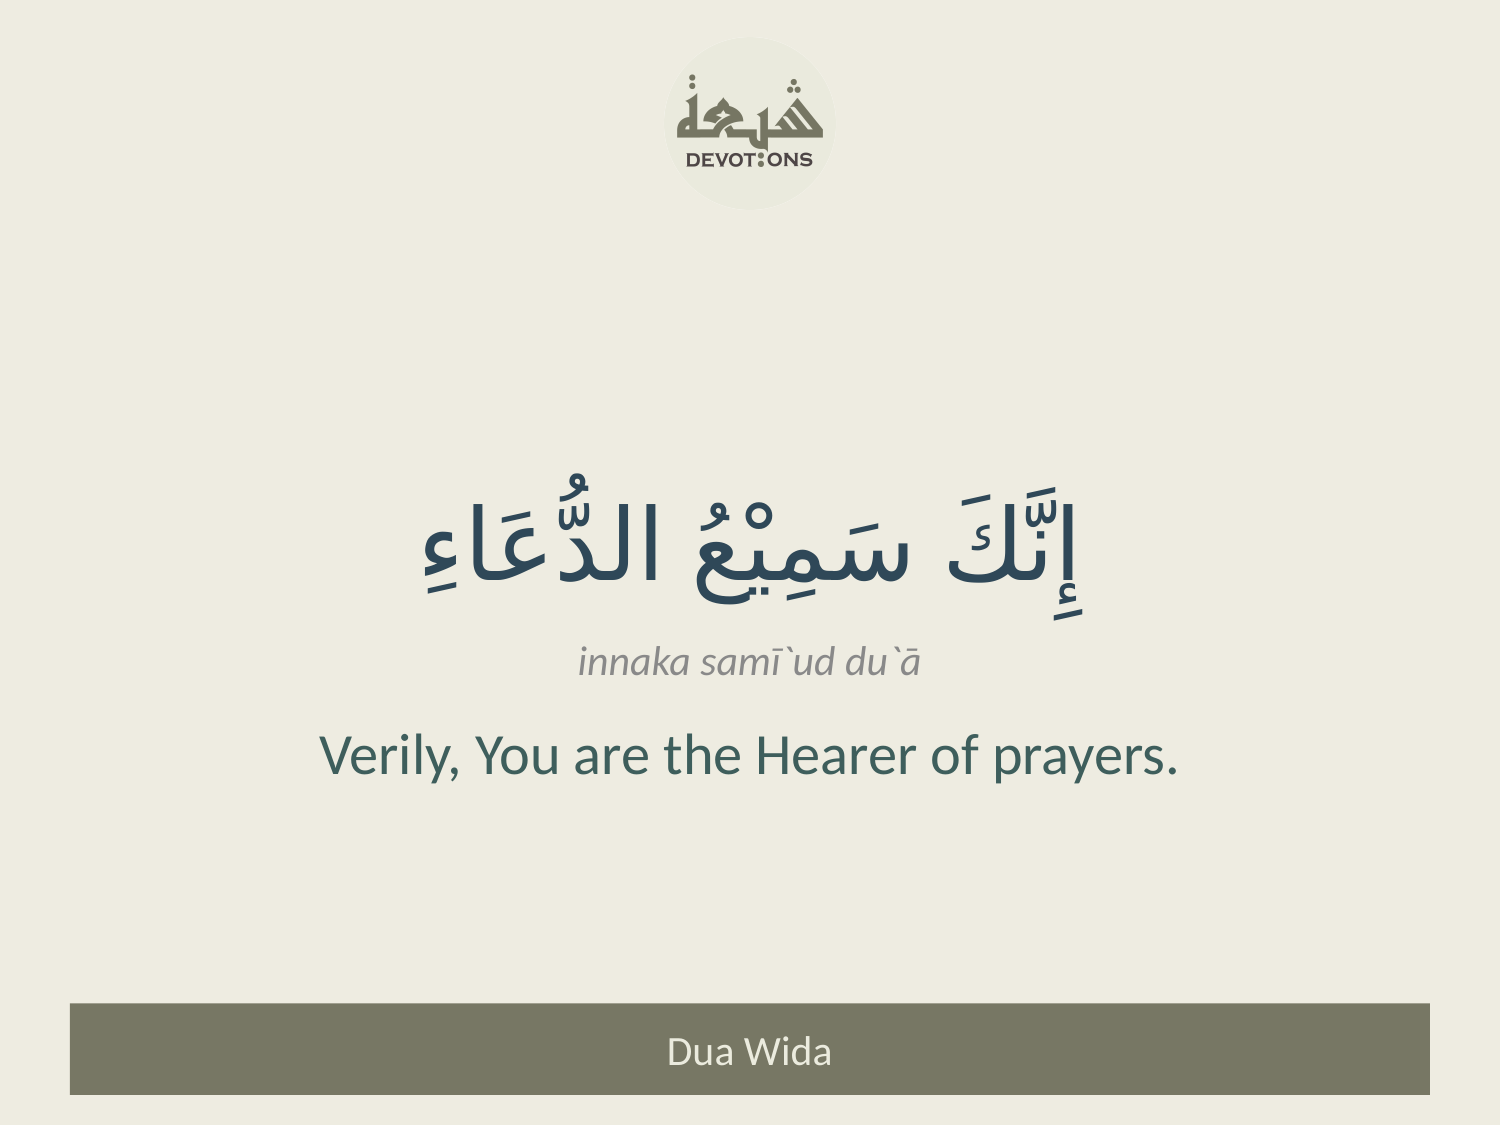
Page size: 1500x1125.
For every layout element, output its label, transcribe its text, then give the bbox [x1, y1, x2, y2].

list Dua Wida [69, 1003, 1430, 1095]
picture [656, 29, 844, 203]
list إِنَّكَ سَمِيْعُ الدُّعَاءِ innaka samī`ud du`ā Verily, You are the Hearer of prayers. [69, 203, 1430, 1003]
